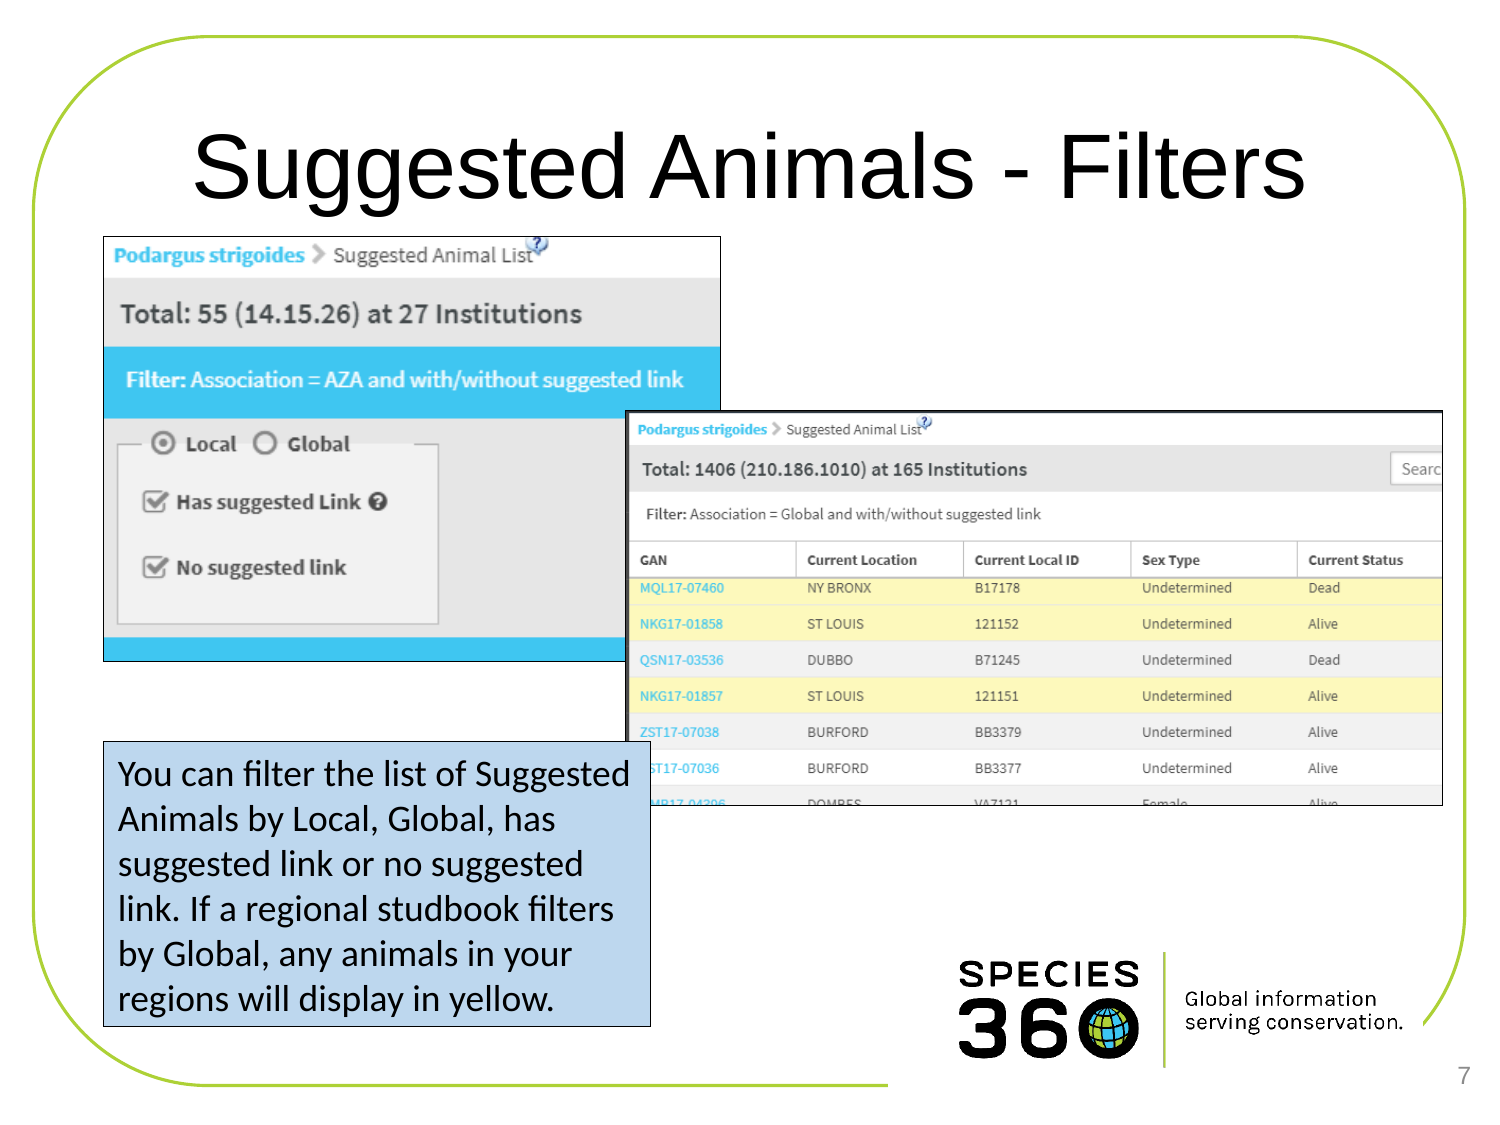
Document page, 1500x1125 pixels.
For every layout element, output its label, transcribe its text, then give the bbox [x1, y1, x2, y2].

title Suggested Animals - Filters [103, 59, 1397, 278]
text_box You can filter the list of Suggested Animals by Local, Global, has suggested link or no suggested link. If a regional studbook filters by Global, any animals in your regions will display in yellow. [103, 741, 651, 1027]
picture [103, 236, 1443, 806]
slide_number 7 [1148, 1044, 1487, 1105]
picture [954, 944, 1407, 1075]
